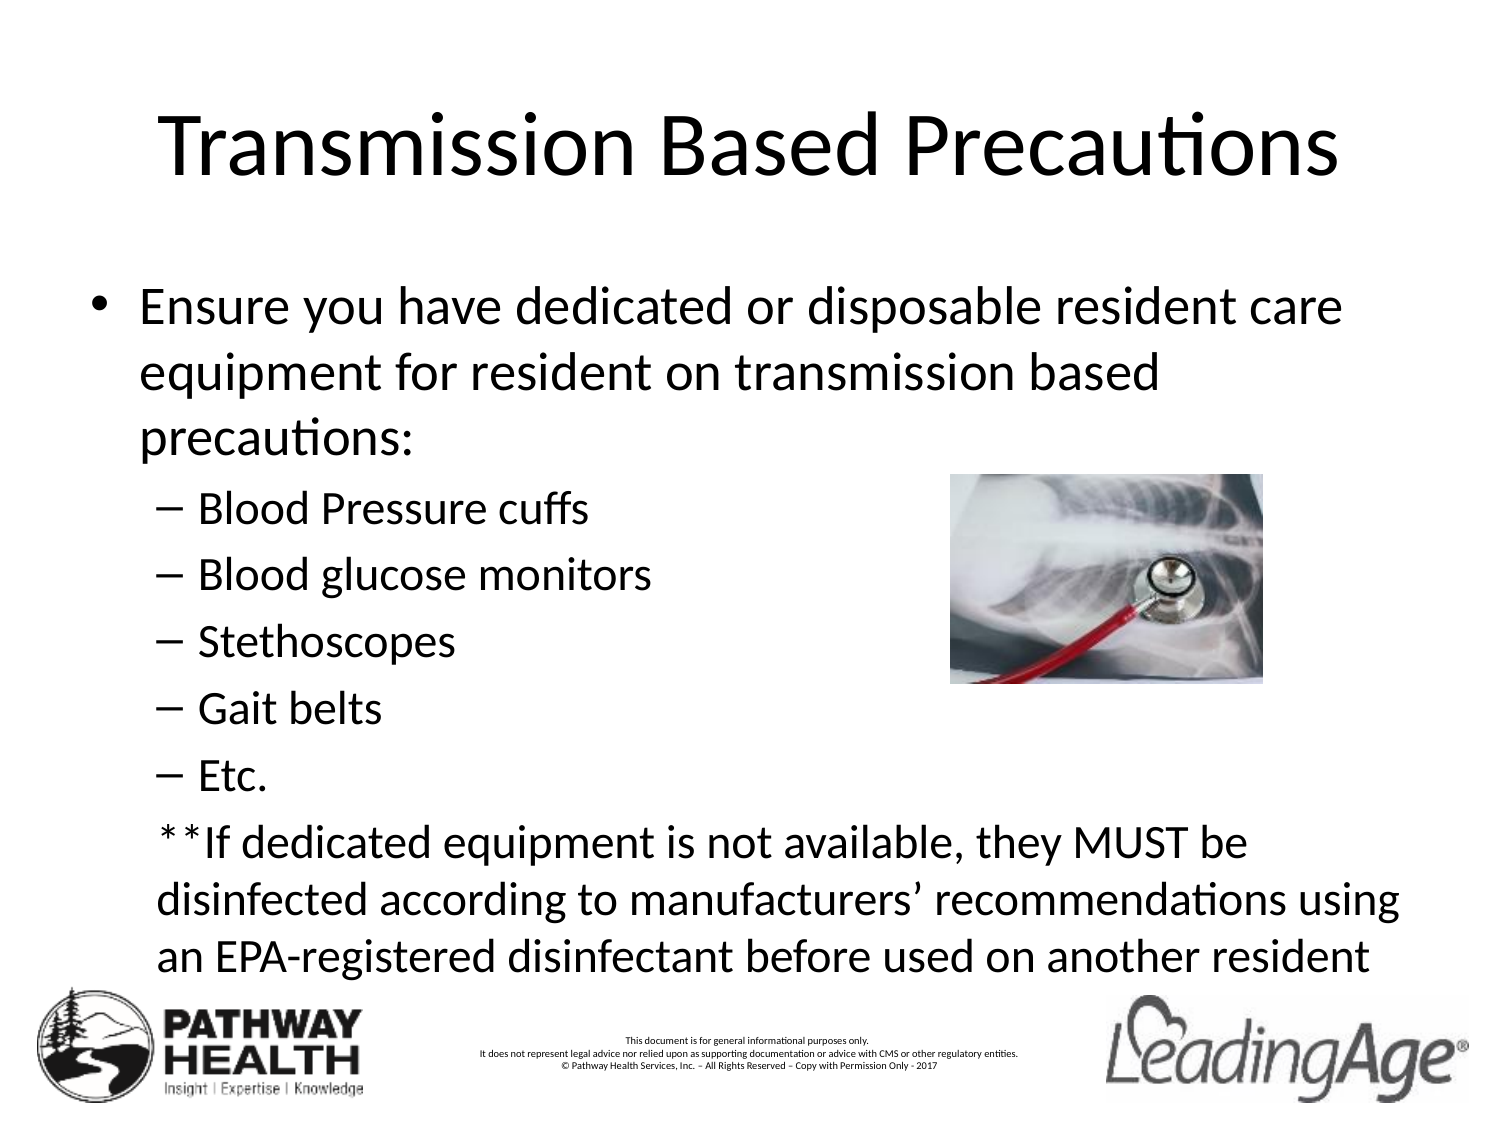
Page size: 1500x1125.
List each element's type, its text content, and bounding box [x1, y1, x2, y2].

picture [37, 986, 363, 1103]
title Transmission Based Precautions [75, 45, 1425, 233]
list Ensure you have dedicated or disposable resident care equipment for resident on transmission based precautions: Blood Pressure cuffs Blood glucose monitors Stethoscopes Gait belts Etc. **If dedicated equipment is not available, they MUST be disinfected according to manufacturers’ recommendations using an EPA-registered disinfectant before used on another resident [75, 262, 1425, 1005]
picture [949, 474, 1263, 684]
picture [1106, 995, 1469, 1103]
